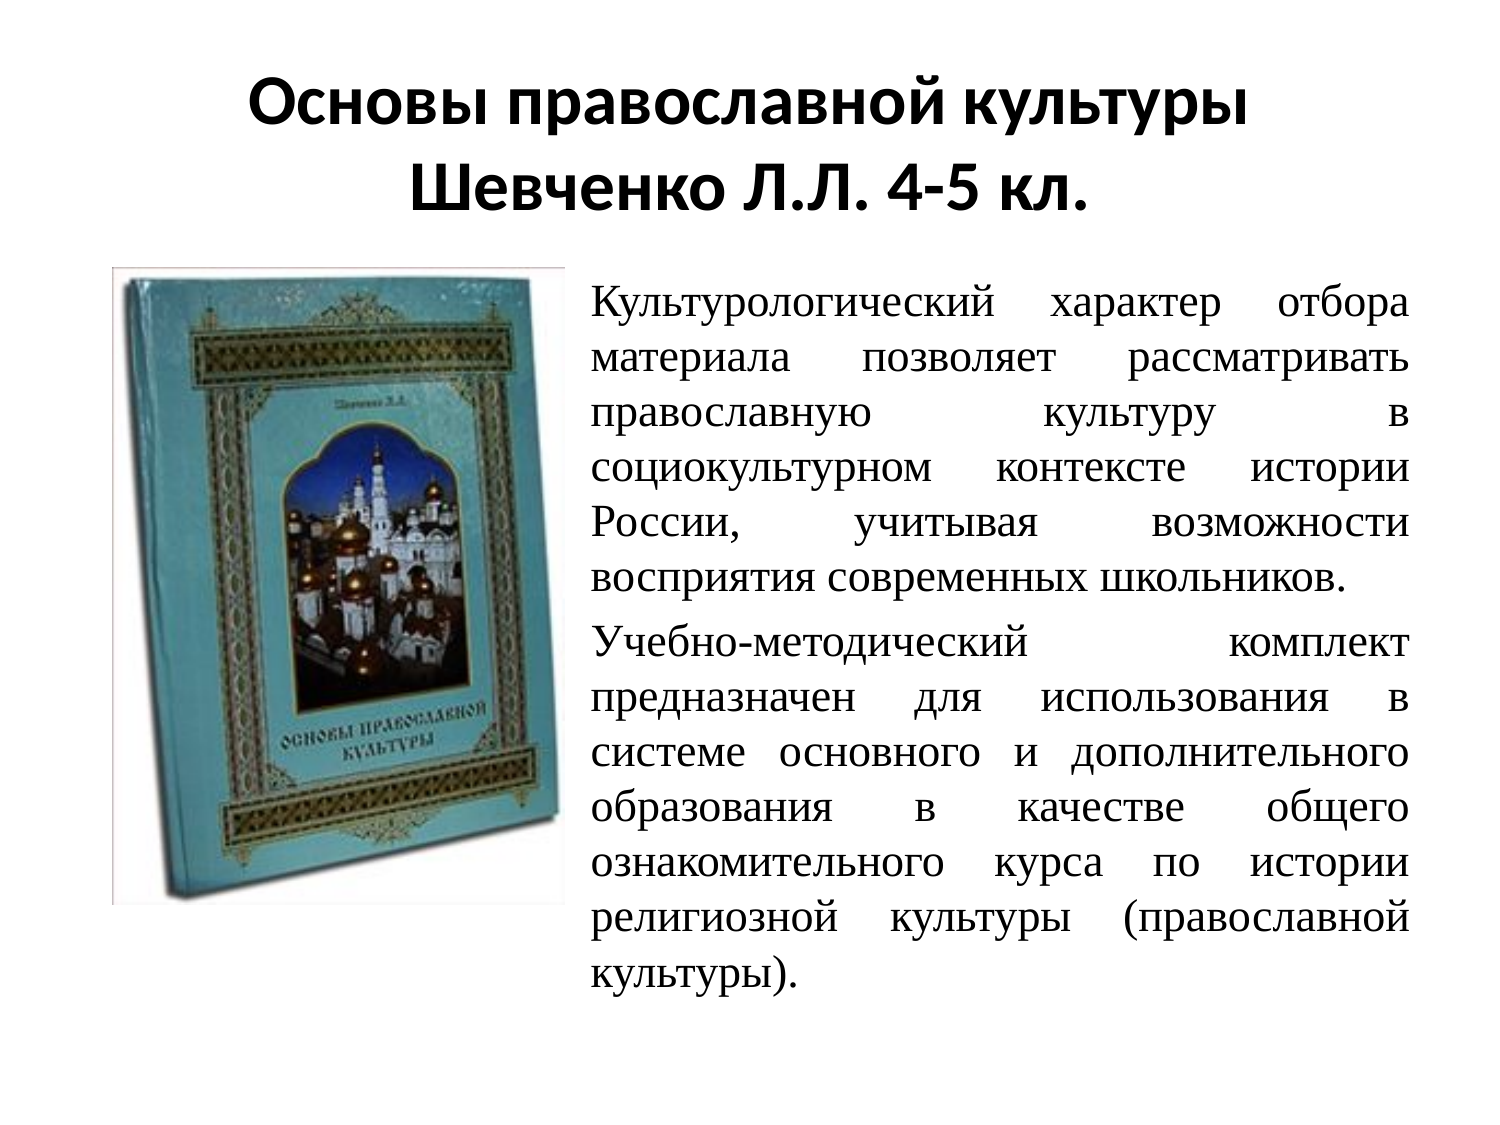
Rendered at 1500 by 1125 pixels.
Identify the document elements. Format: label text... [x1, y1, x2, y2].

title Основы православной культуры Шевченко Л.Л. 4-5 кл. [75, 45, 1425, 233]
list Культурологический характер отбора материала позволяет рассматривать православную культуру в социокультурном контексте истории России, учитывая возможности восприятия современных школьников. Учебно-методический комплект предназначен для использования в системе основного и дополнительного образования в качестве общего ознакомительного курса по истории религиозной культуры (православной культуры). [525, 262, 1425, 1005]
picture [111, 266, 565, 906]
